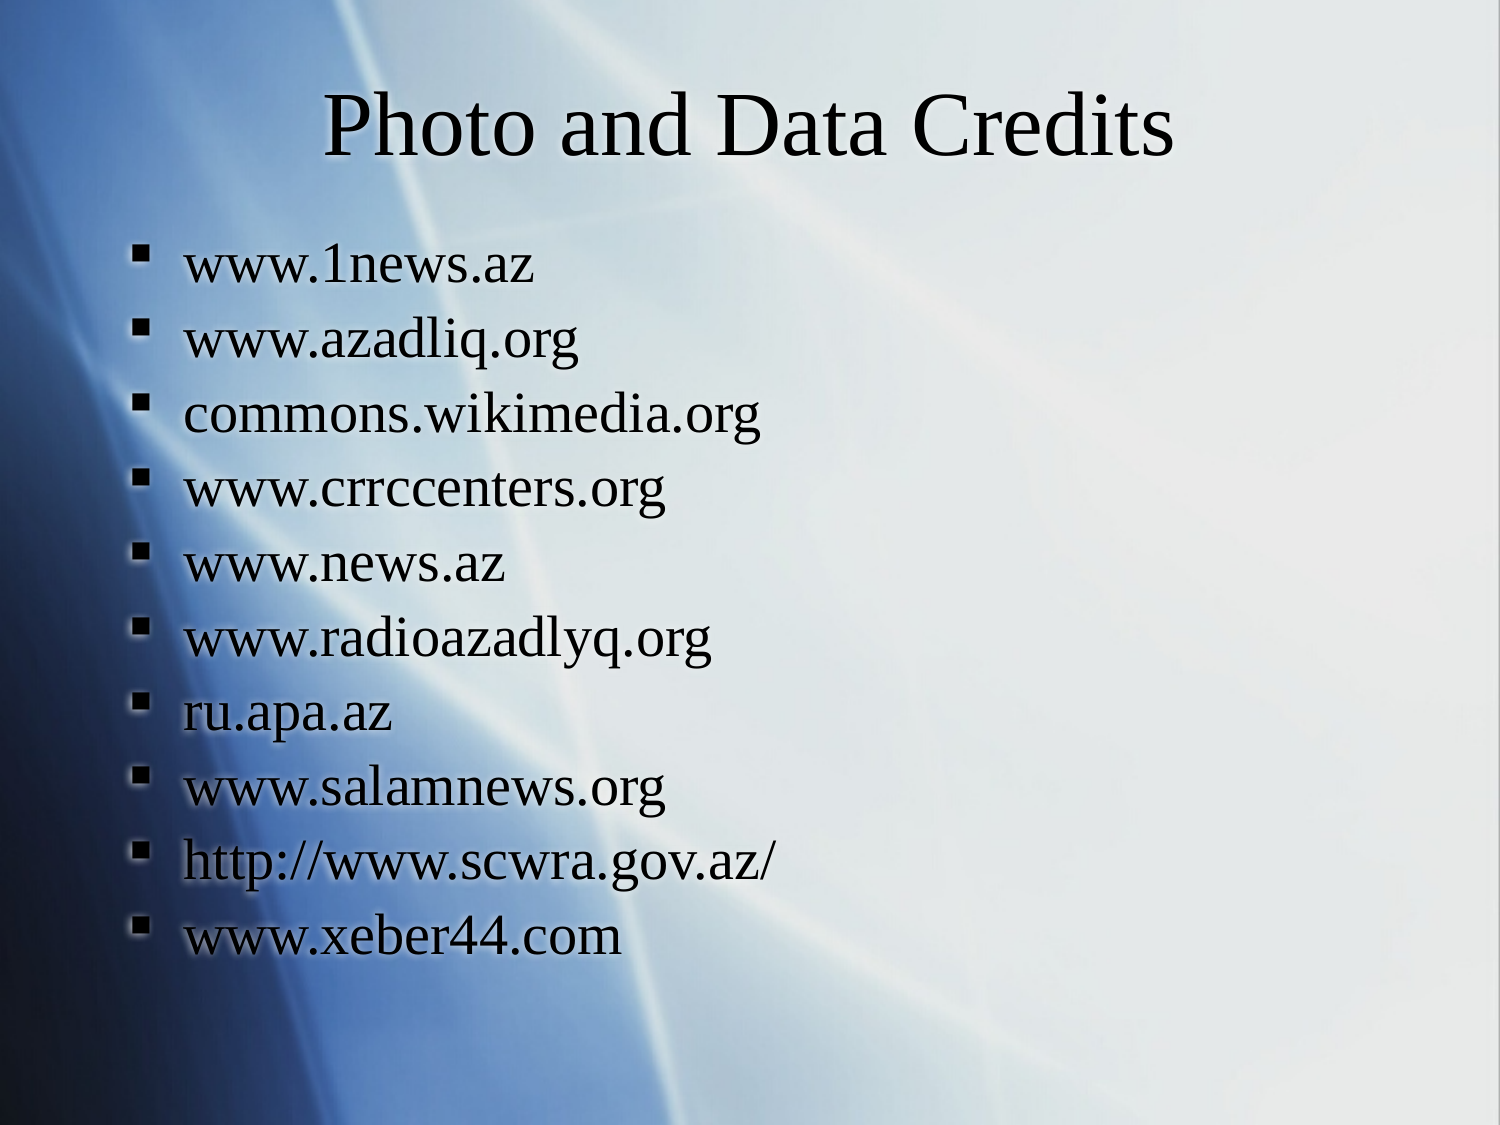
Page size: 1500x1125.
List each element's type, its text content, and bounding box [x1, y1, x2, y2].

list www.1news.az www.azadliq.org commons.wikimedia.org www.crrccenters.org www.news.az www.radioazadlyq.org ru.apa.az www.salamnews.org http://www.scwra.gov.az/ www.xeber44.com [112, 224, 1388, 901]
picture [0, 0, 1500, 1125]
title Photo and Data Credits [112, 24, 1388, 213]
